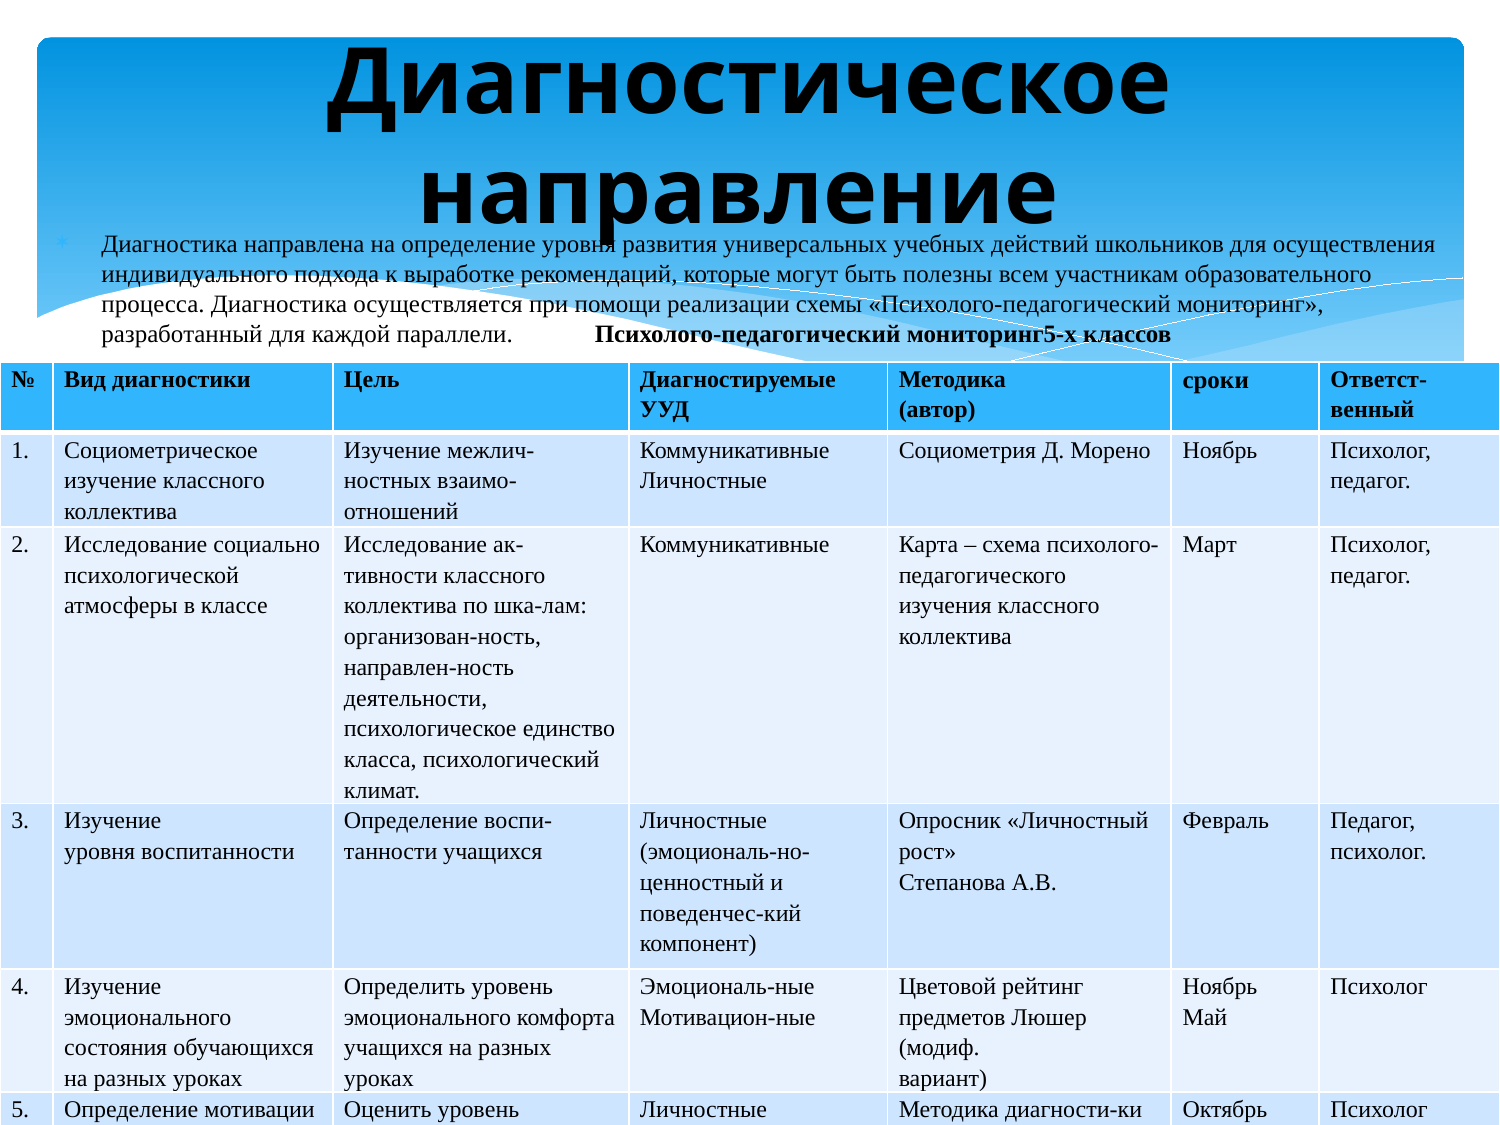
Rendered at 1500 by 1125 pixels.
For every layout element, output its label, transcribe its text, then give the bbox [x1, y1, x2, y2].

table_header Диагностируемые УУД [630, 363, 887, 430]
list Диагностика направлена на определение уровня развития универсальных учебных действий школьников для осуществления индивидуального подхода к выработке рекомендаций, которые могут быть полезны всем участникам образовательного процесса. Диагностика осуществляется при помощи реализации схемы «Психолого-педагогический мониторинг», разработанный для каждой параллели. Психолого-педагогический мониторинг5-х классов [41, 219, 1471, 361]
table_cell Методика диагности-ки мотивации учения Лускановой Н.Г. [888, 1093, 1170, 1125]
table_header Методика (автор) [888, 363, 1170, 430]
table_cell 2. [1, 528, 52, 803]
table_cell Коммуникативные [630, 528, 887, 803]
table_cell Исследование ак-тивности классного коллектива по шка-лам: организован-ность, направлен-ность деятельности, психологическое единство класса, психологический климат. [334, 528, 628, 803]
table_cell Оценить уровень познавательной активности, мотивации достижения, [334, 1093, 628, 1125]
table_cell Педагог, психолог. [1320, 804, 1499, 968]
table_cell Коммуникативные Личностные [630, 435, 887, 526]
table_cell 3. [1, 804, 52, 968]
picture [349, 49, 385, 55]
table_header № [1, 363, 52, 430]
table_cell Психолог [1320, 970, 1499, 1091]
table_cell 1. [1, 435, 52, 526]
table_cell Личностные Смыслообра-зование Школьная мотивация [630, 1093, 887, 1125]
table_cell Психолог, педагог. [1320, 528, 1499, 803]
table_cell Карта – схема психолого-педагогического изучения классного коллектива [888, 528, 1170, 803]
table_cell Март [1172, 528, 1318, 803]
table_cell Исследование социально психологической атмосферы в классе [54, 528, 332, 803]
table_cell Определение воспи-танности учащихся [334, 804, 628, 968]
table_cell Опросник «Личностный рост» Степанова А.В. [888, 804, 1170, 968]
table_header сроки [1172, 363, 1318, 430]
table_cell Февраль [1172, 804, 1318, 968]
table_cell Изучение эмоционального состояния обучающихся на разных уроках [54, 970, 332, 1091]
table_cell 5. [1, 1093, 52, 1125]
table_cell Ноябрь Май [1172, 970, 1318, 1091]
table_cell Определение мотивации учащихся [54, 1093, 332, 1125]
table_cell Психолог, педагог. [1320, 435, 1499, 526]
table_cell Цветовой рейтинг предметов Люшер (модиф. вариант) [888, 970, 1170, 1091]
table_header Цель [334, 363, 628, 430]
table_cell Определить уровень эмоционального комфорта учащихся на разных уроках [334, 970, 628, 1091]
table_cell Социометрия Д. Морено [888, 435, 1170, 526]
table_cell Октябрь (4-ая неделя) [1172, 1093, 1318, 1125]
table_cell Эмоциональ-ные Мотивацион-ные [630, 970, 887, 1091]
table_cell Личностные (эмоциональ-но-ценностный и поведенчес-кий компонент) [630, 804, 887, 968]
table_cell Социометрическое изучение классного коллектива [54, 435, 332, 526]
table_cell Ноябрь [1172, 435, 1318, 526]
table_header Вид диагностики [54, 363, 332, 430]
table_cell Изучение межлич-ностных взаимо-отношений [334, 435, 628, 526]
title Диагностическое направление [75, 55, 1425, 209]
table_cell Изучение уровня воспитанности [54, 804, 332, 968]
table_cell 4. [1, 970, 52, 1091]
table_header Ответст-венный [1320, 363, 1499, 430]
table_cell Психолог [1320, 1093, 1499, 1125]
